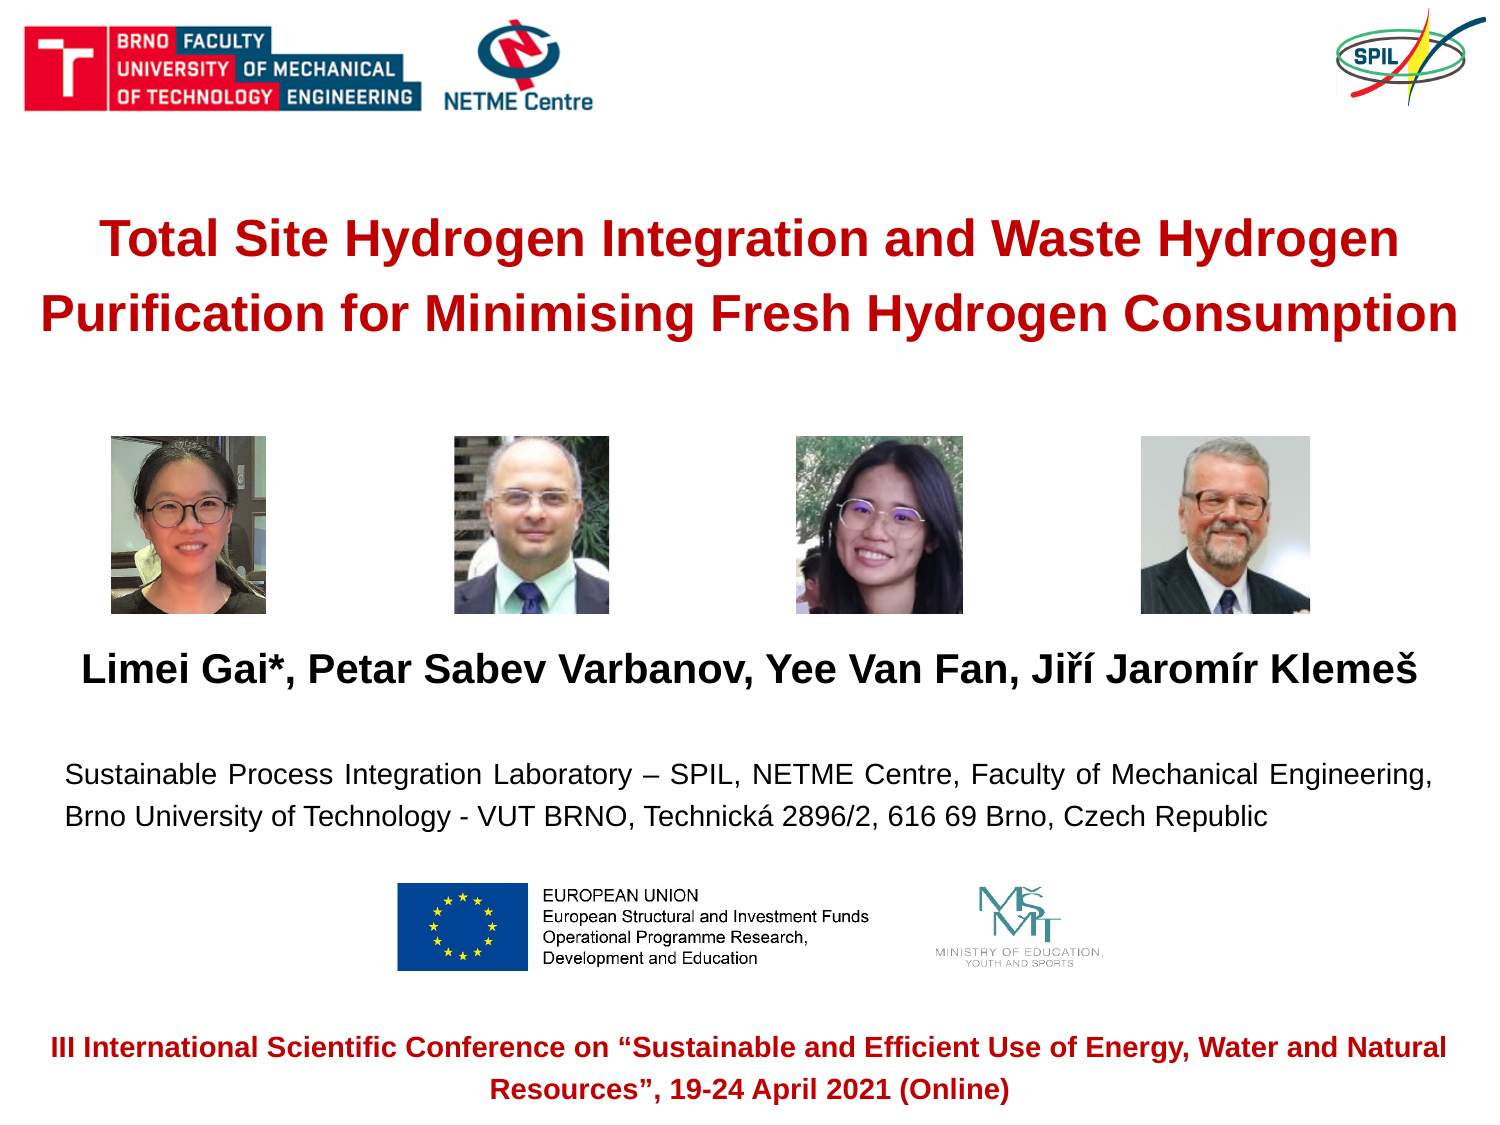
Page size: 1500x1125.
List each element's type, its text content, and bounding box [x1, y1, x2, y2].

title Total Site Hydrogen Integration and Waste Hydrogen Purification for Minimising Fresh Hydrogen Consumption [0, 158, 1500, 376]
picture [1140, 435, 1311, 614]
picture [796, 436, 963, 614]
picture [1336, 8, 1486, 106]
text_box III International Scientific Conference on “Sustainable and Efficient Use of Energy, Water and Natural Resources”, 19-24 April 2021 (Online) [5, 1013, 1495, 1114]
picture [454, 435, 610, 614]
picture [353, 868, 1147, 1013]
picture [0, 3, 615, 134]
subtitle Limei Gai*, Petar Sabev Varbanov, Yee Van Fan, Jiří Jaromír Klemeš [49, 634, 1451, 729]
picture [111, 436, 266, 614]
text_box Sustainable Process Integration Laboratory – SPIL, NETME Centre, Faculty of Mechanical Engineering, Brno University of Technology - VUT BRNO, Technická 2896/2, 616 69 Brno, Czech Republic [49, 741, 1451, 868]
